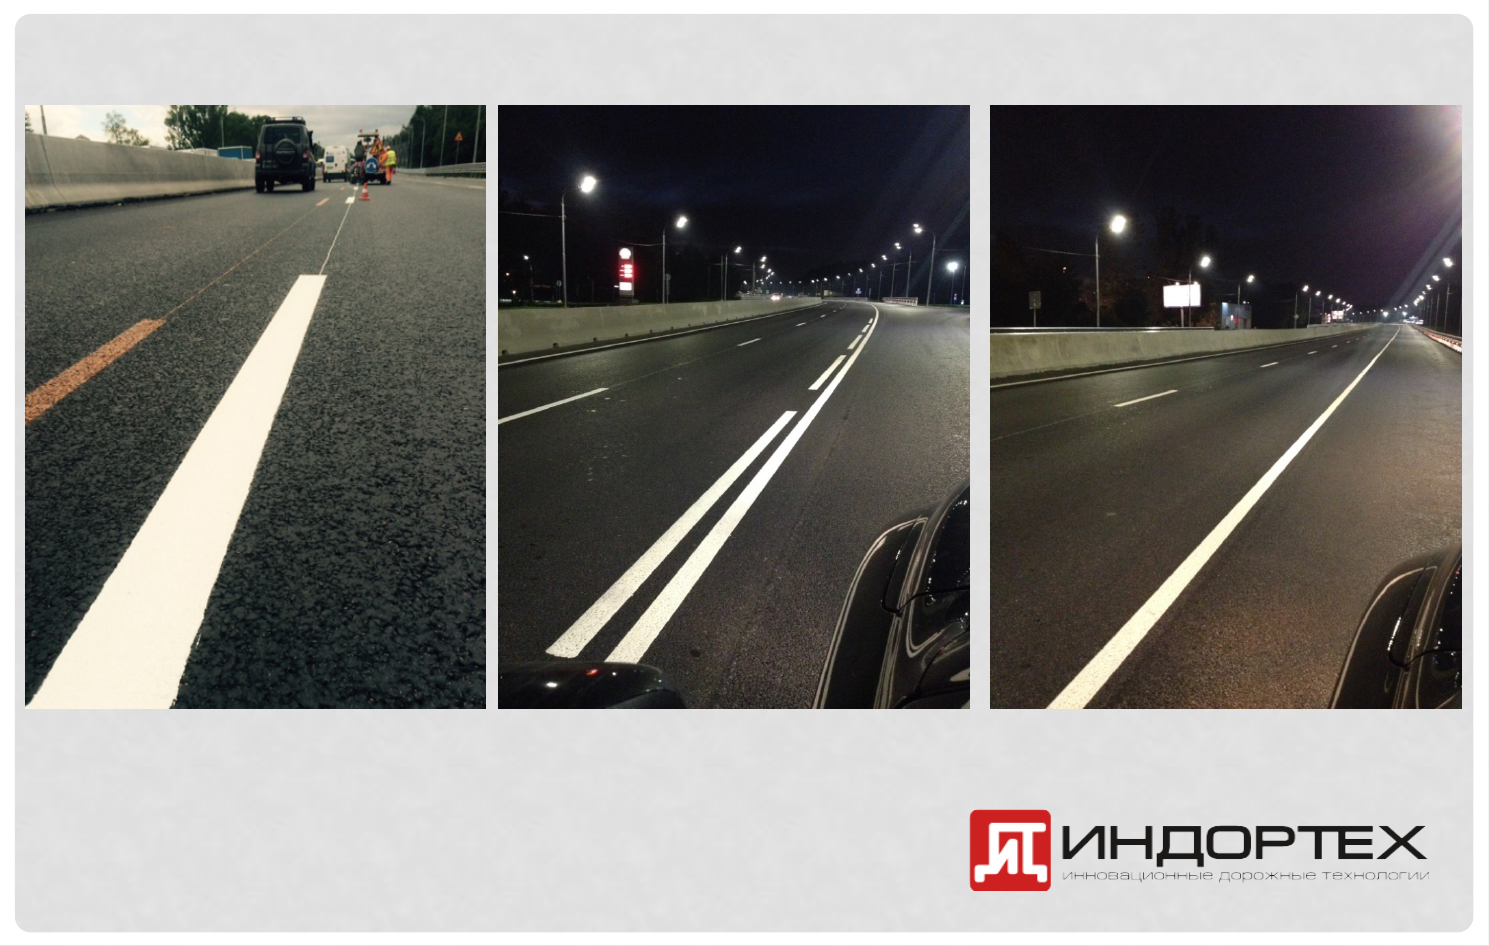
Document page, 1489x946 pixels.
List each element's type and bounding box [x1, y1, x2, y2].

picture [989, 105, 1462, 709]
picture [969, 809, 1429, 891]
picture [498, 105, 971, 709]
picture [25, 105, 487, 709]
